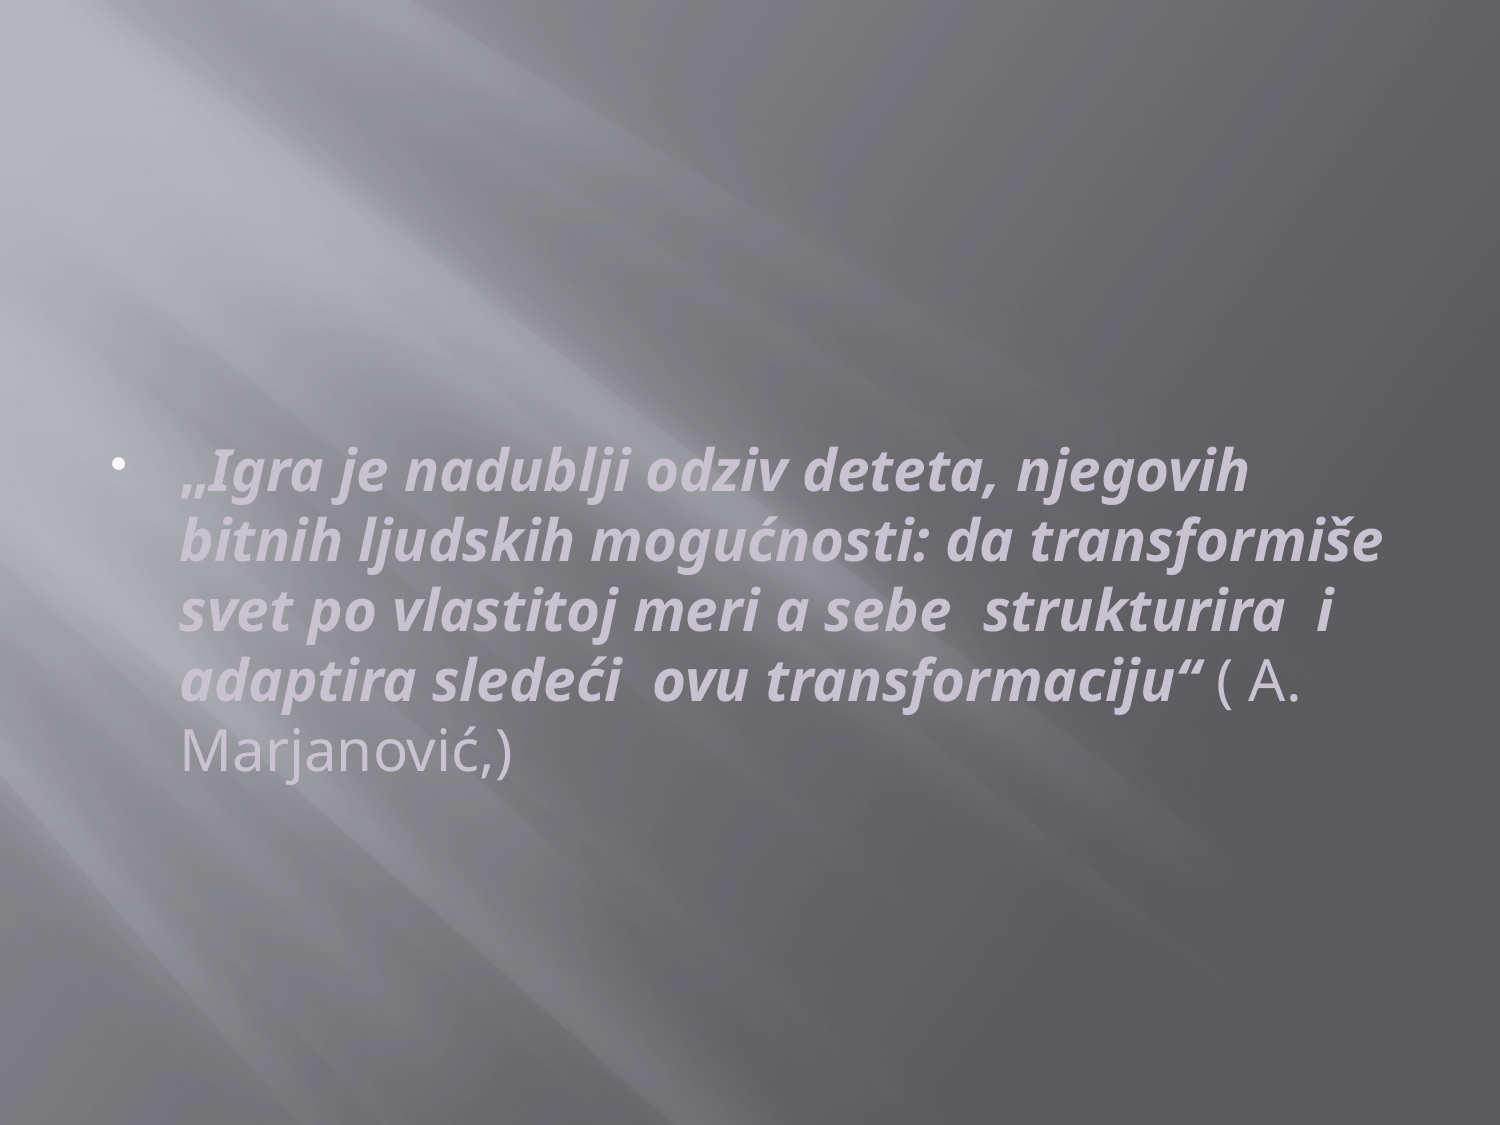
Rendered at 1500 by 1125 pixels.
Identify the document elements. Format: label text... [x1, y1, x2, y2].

list „Igra je nadublji odziv deteta, njegovih bitnih ljudskih mogućnosti: da transformiše svet po vlastitoj meri a sebe strukturira i adaptira sledeći ovu transformaciju“ ( A. Marjanović,) [75, 262, 1425, 1035]
